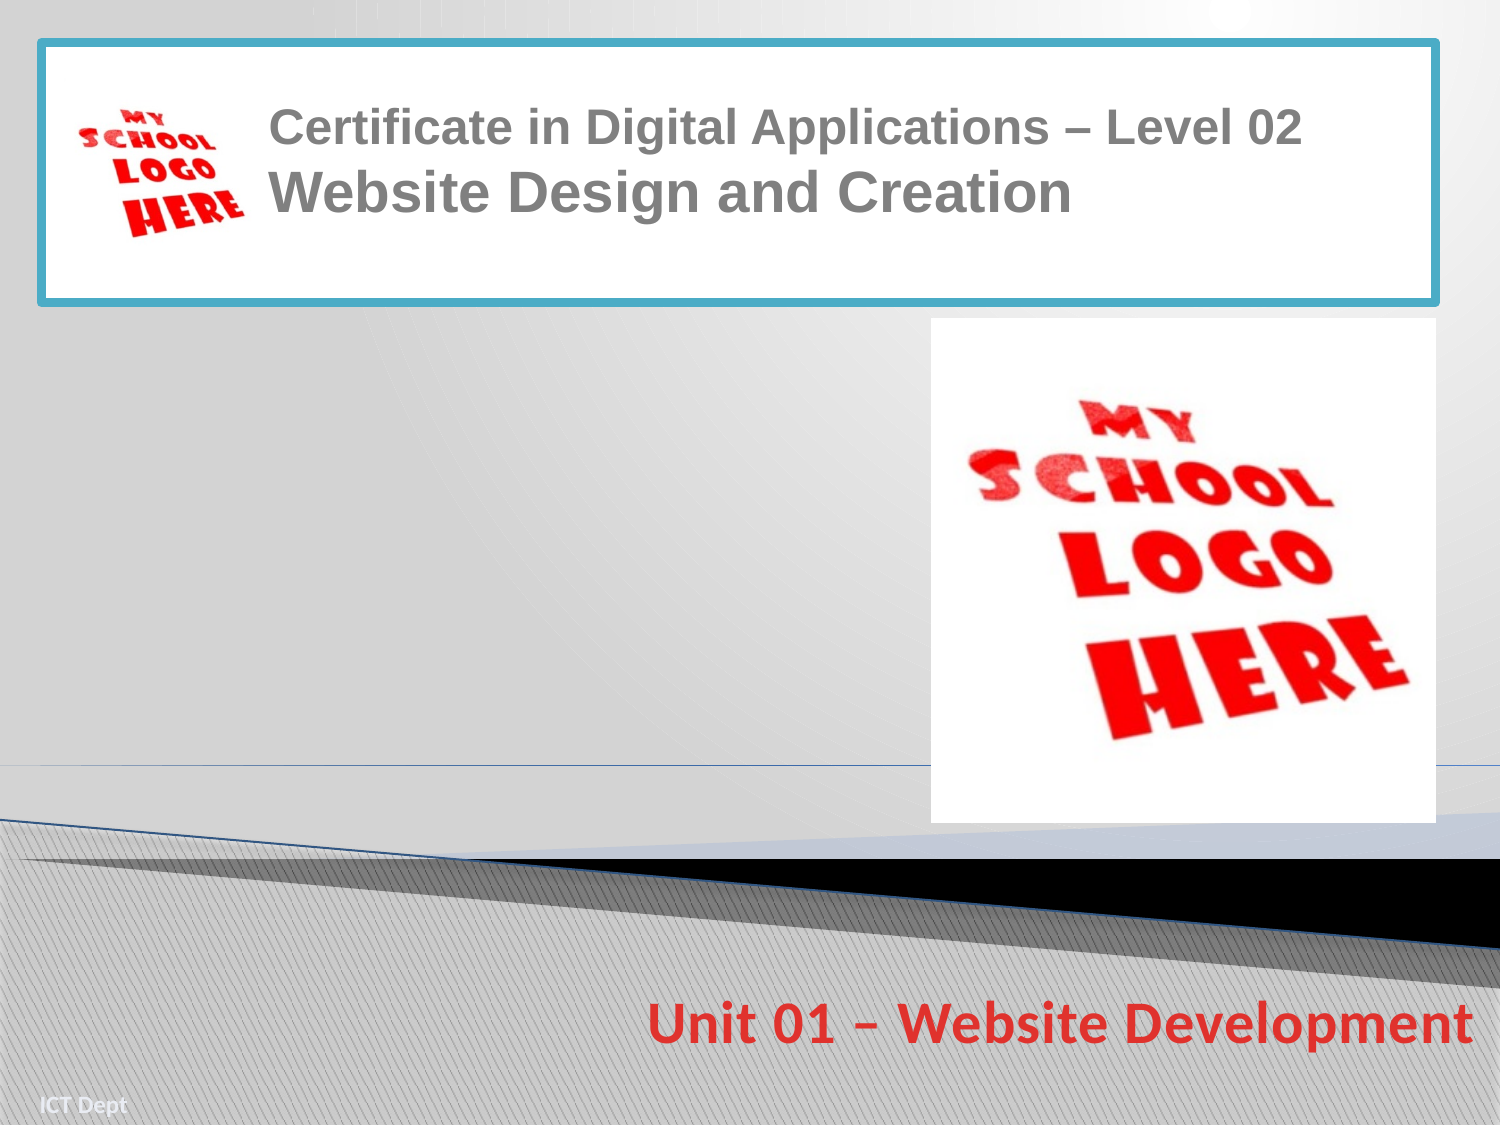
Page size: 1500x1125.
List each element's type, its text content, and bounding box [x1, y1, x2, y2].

subtitle Unit 01 – Website Development [147, 975, 1495, 1103]
picture [5, 859, 1500, 989]
text_box ICT Dept [4, 1081, 164, 1125]
picture [64, 77, 255, 268]
text_box [37, 38, 1440, 307]
picture [930, 317, 1436, 823]
text_box Certificate in Digital Applications – Level 02 Website Design and Creation [260, 87, 1388, 232]
